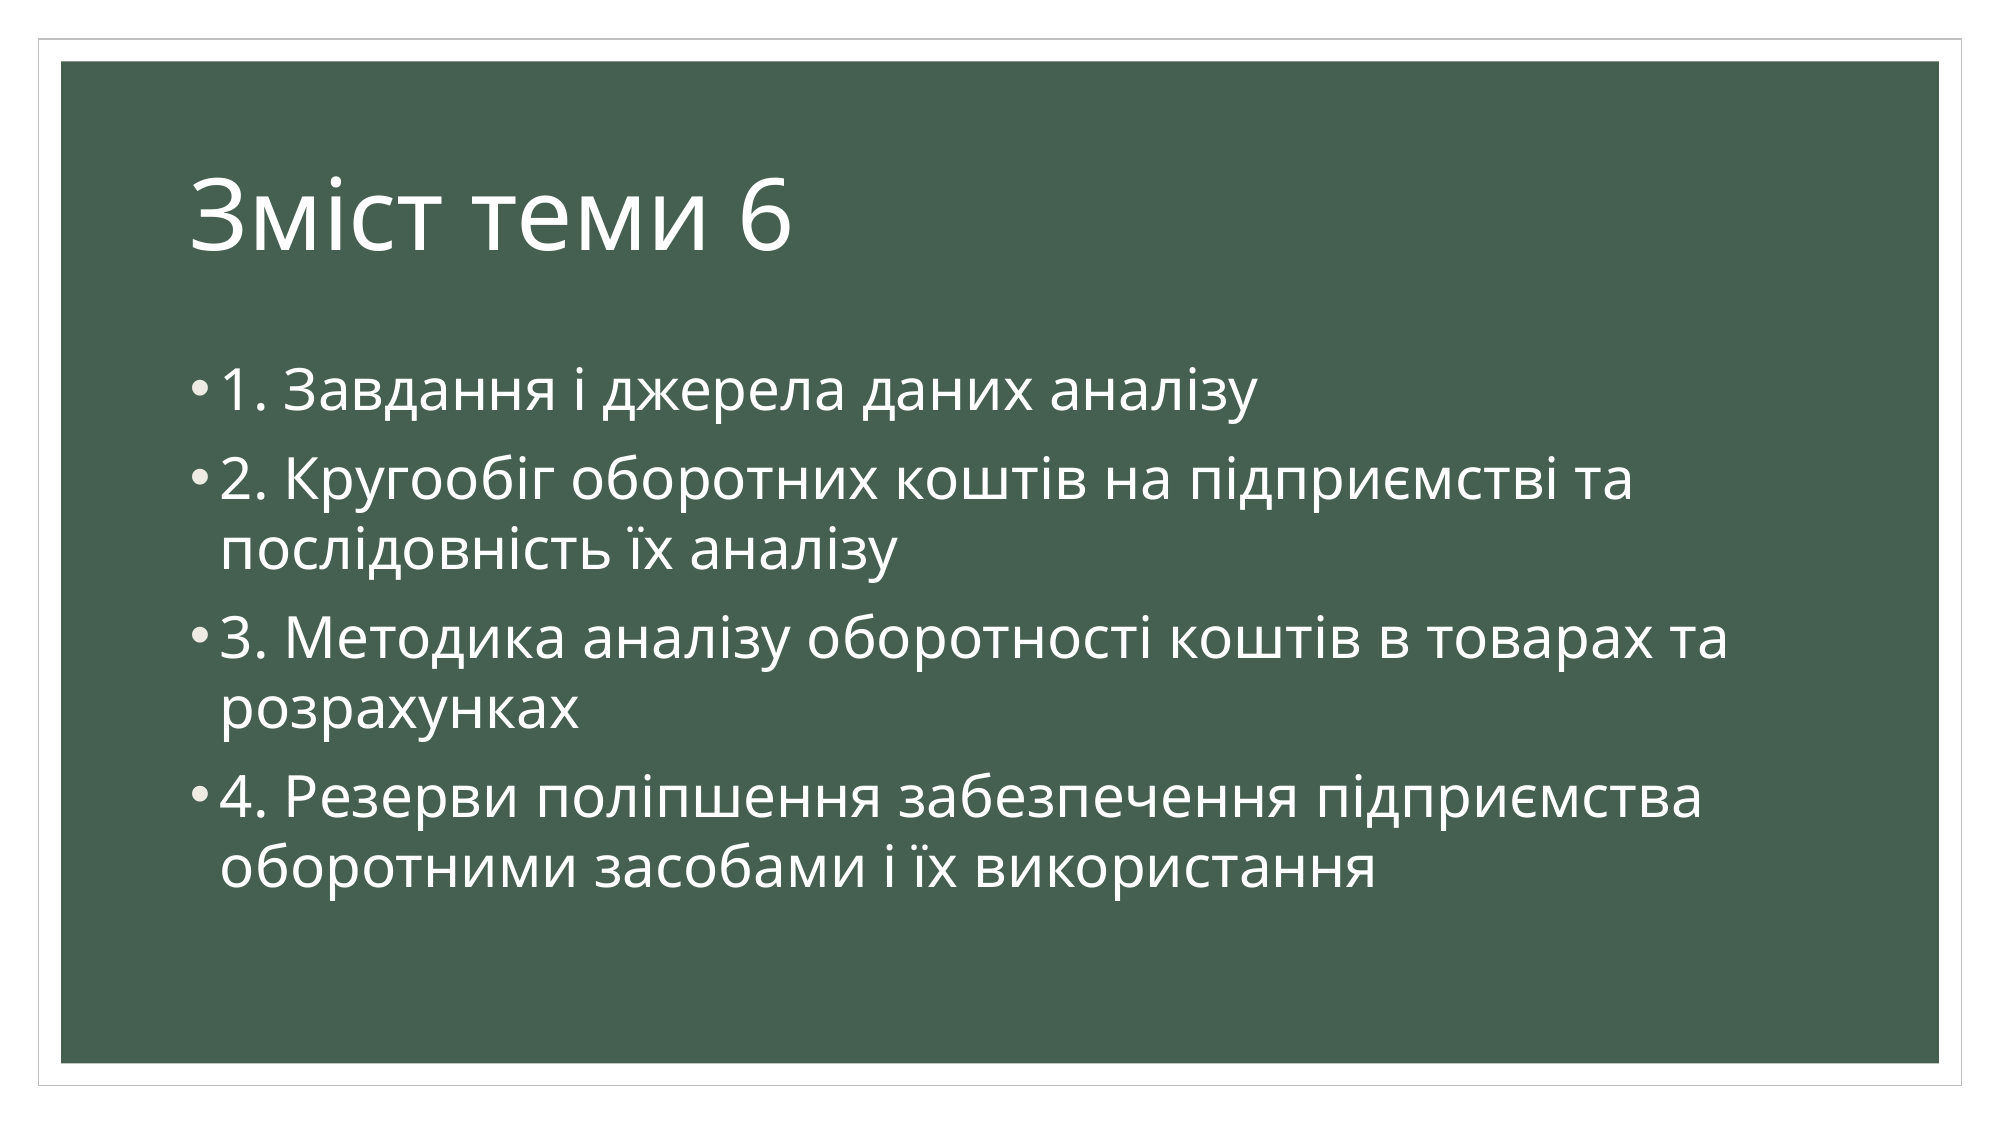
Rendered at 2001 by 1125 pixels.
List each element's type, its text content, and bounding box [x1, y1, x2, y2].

title Зміст теми 6 [174, 105, 1825, 331]
list 1. Завдання і джерела даних аналізу 2. Кругообіг оборотних коштів на підприємстві та послідовність їх аналізу 3. Методика аналізу оборотності коштів в товарах та розрахунках 4. Резерви поліпшення забезпечення підприємства оборотними засобами і їх використання [174, 345, 1825, 990]
